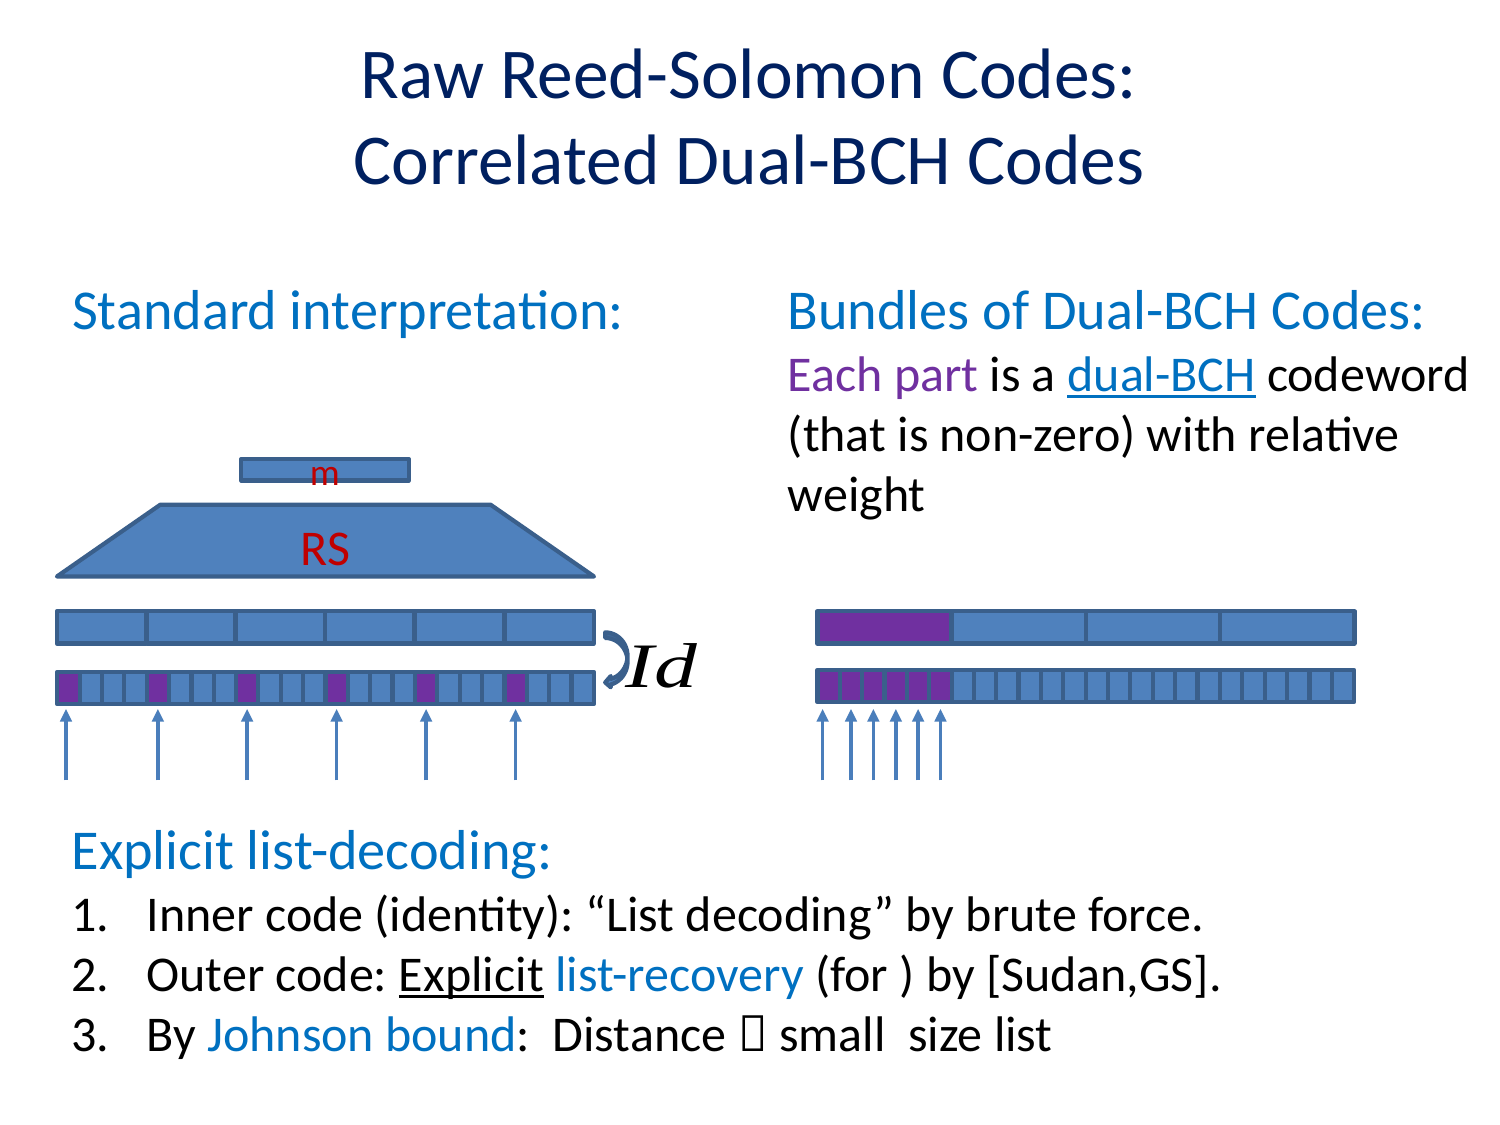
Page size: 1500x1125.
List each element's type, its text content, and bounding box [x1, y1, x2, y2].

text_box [56, 459, 595, 705]
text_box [817, 611, 1355, 703]
title Raw Reed-Solomon Codes: Correlated Dual-BCH Codes [74, 19, 1425, 207]
text_box [603, 630, 630, 690]
